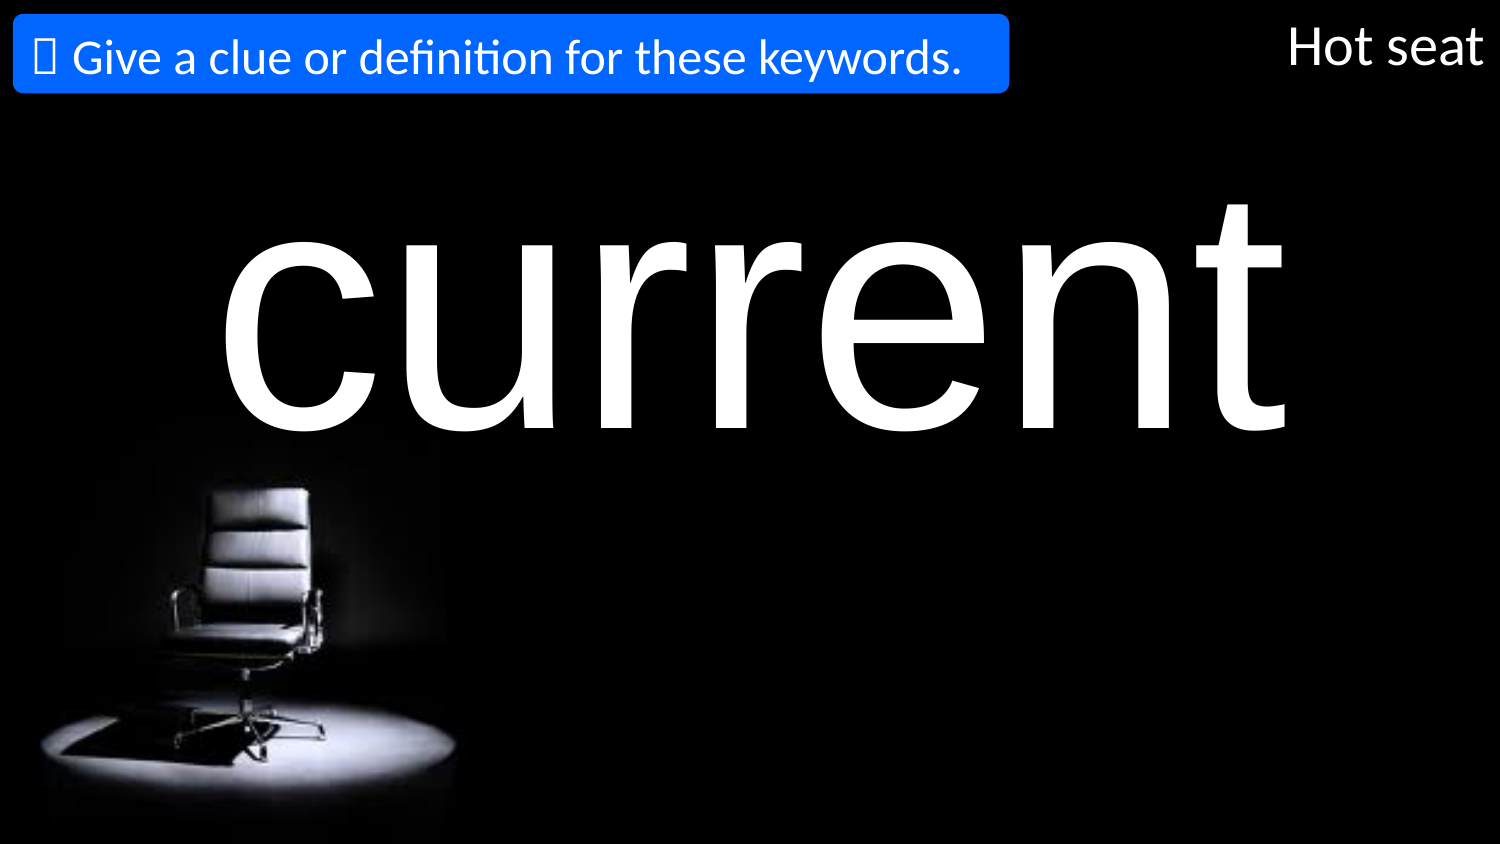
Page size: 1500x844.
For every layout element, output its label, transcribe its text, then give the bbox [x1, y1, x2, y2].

picture [0, 410, 499, 844]
text_box Hot seat [1188, 0, 1500, 75]
text_box current [0, 75, 1500, 506]
text_box  Give a clue or definition for these keywords. [12, 13, 1010, 75]
